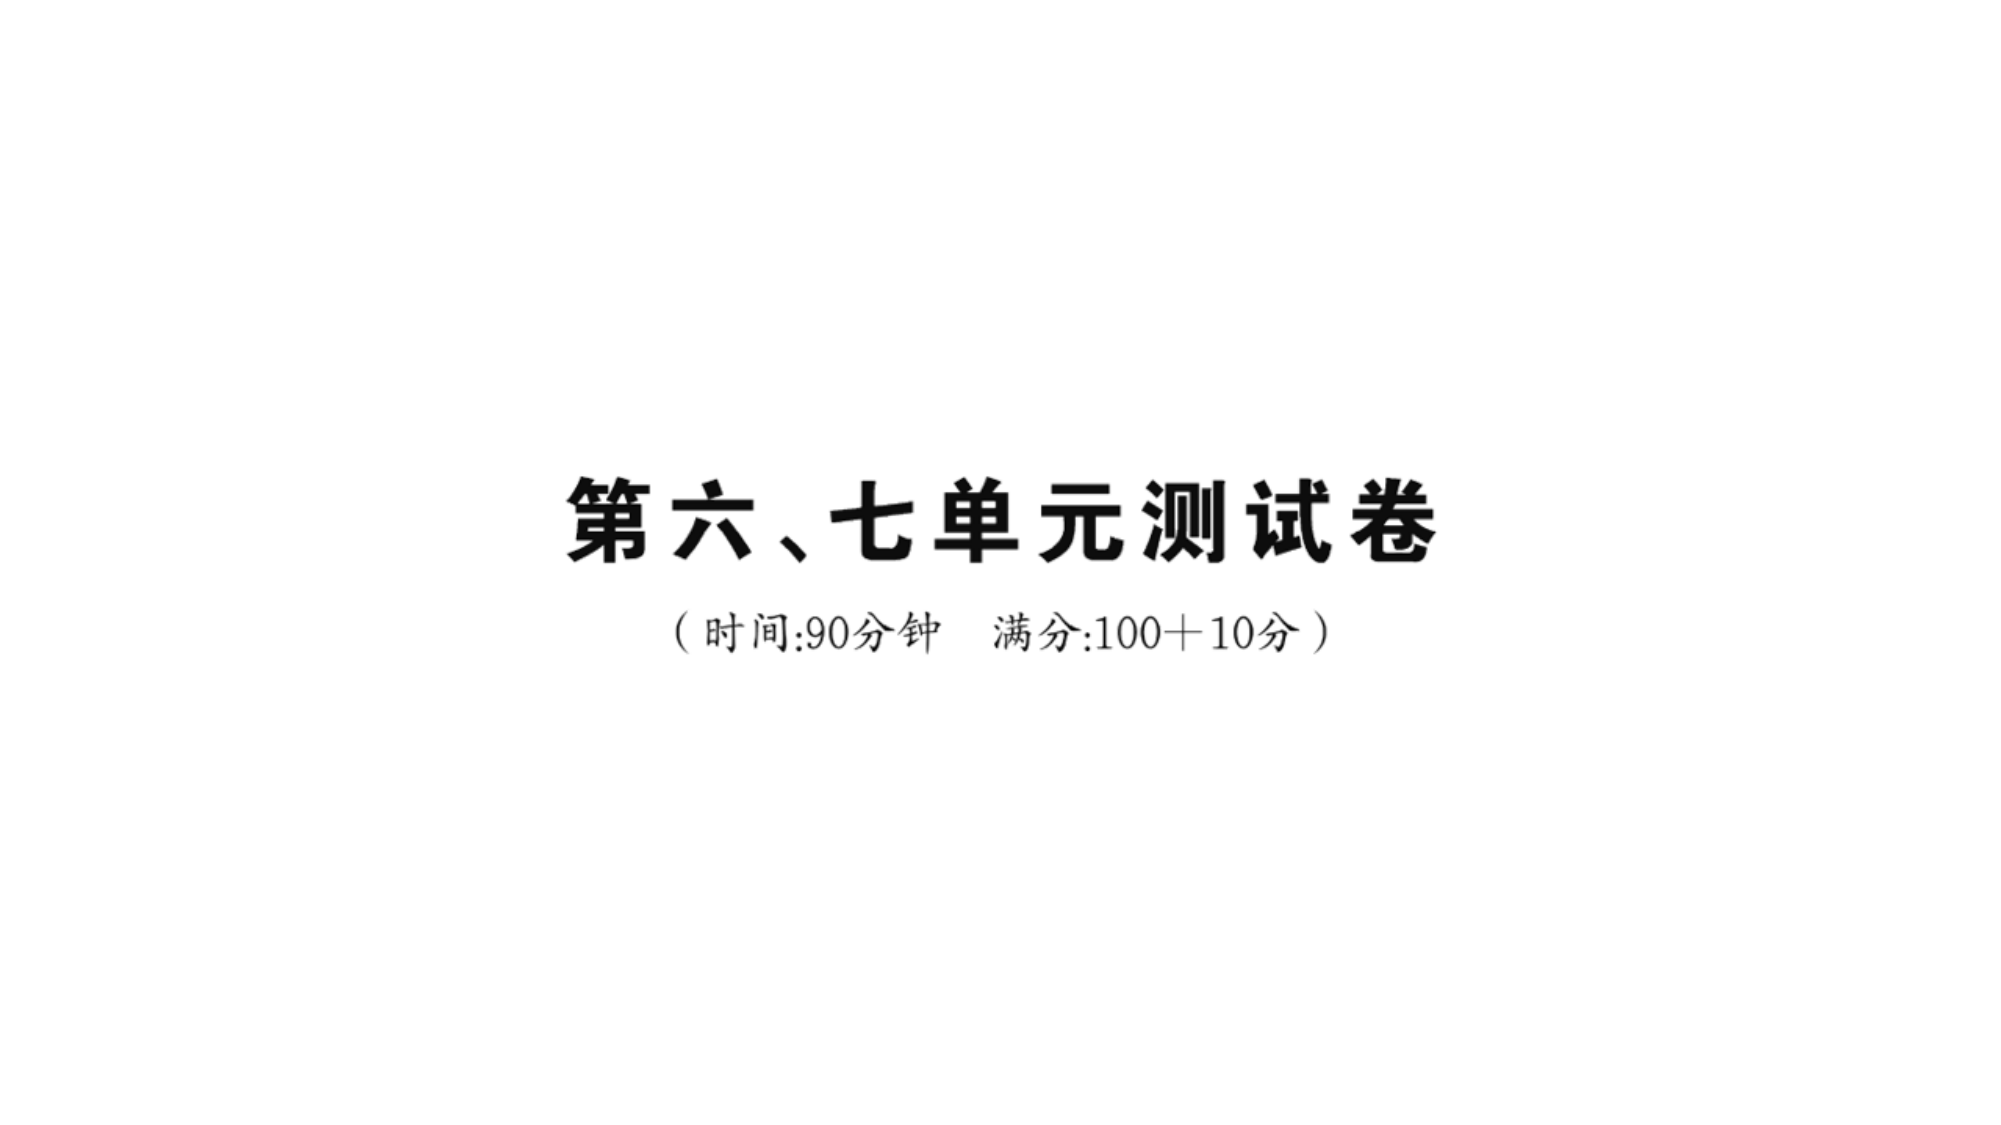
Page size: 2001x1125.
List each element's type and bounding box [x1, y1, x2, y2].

picture [544, 450, 1456, 675]
